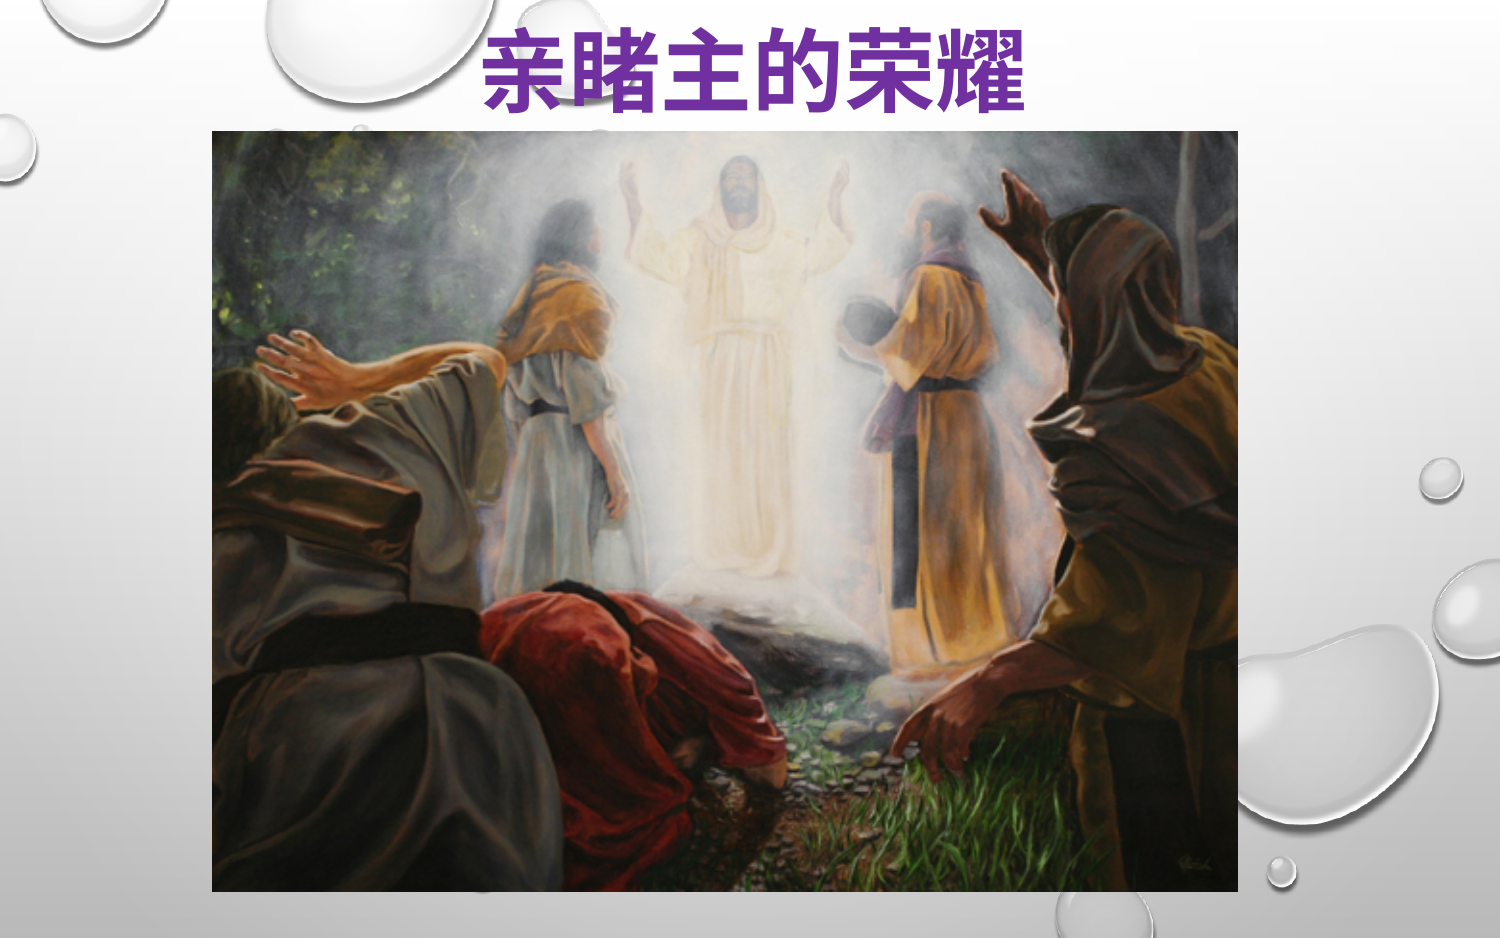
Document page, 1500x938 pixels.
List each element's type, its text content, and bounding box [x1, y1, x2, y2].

text_box 亲睹主的荣耀 [462, 6, 1063, 129]
picture [0, 0, 1500, 938]
